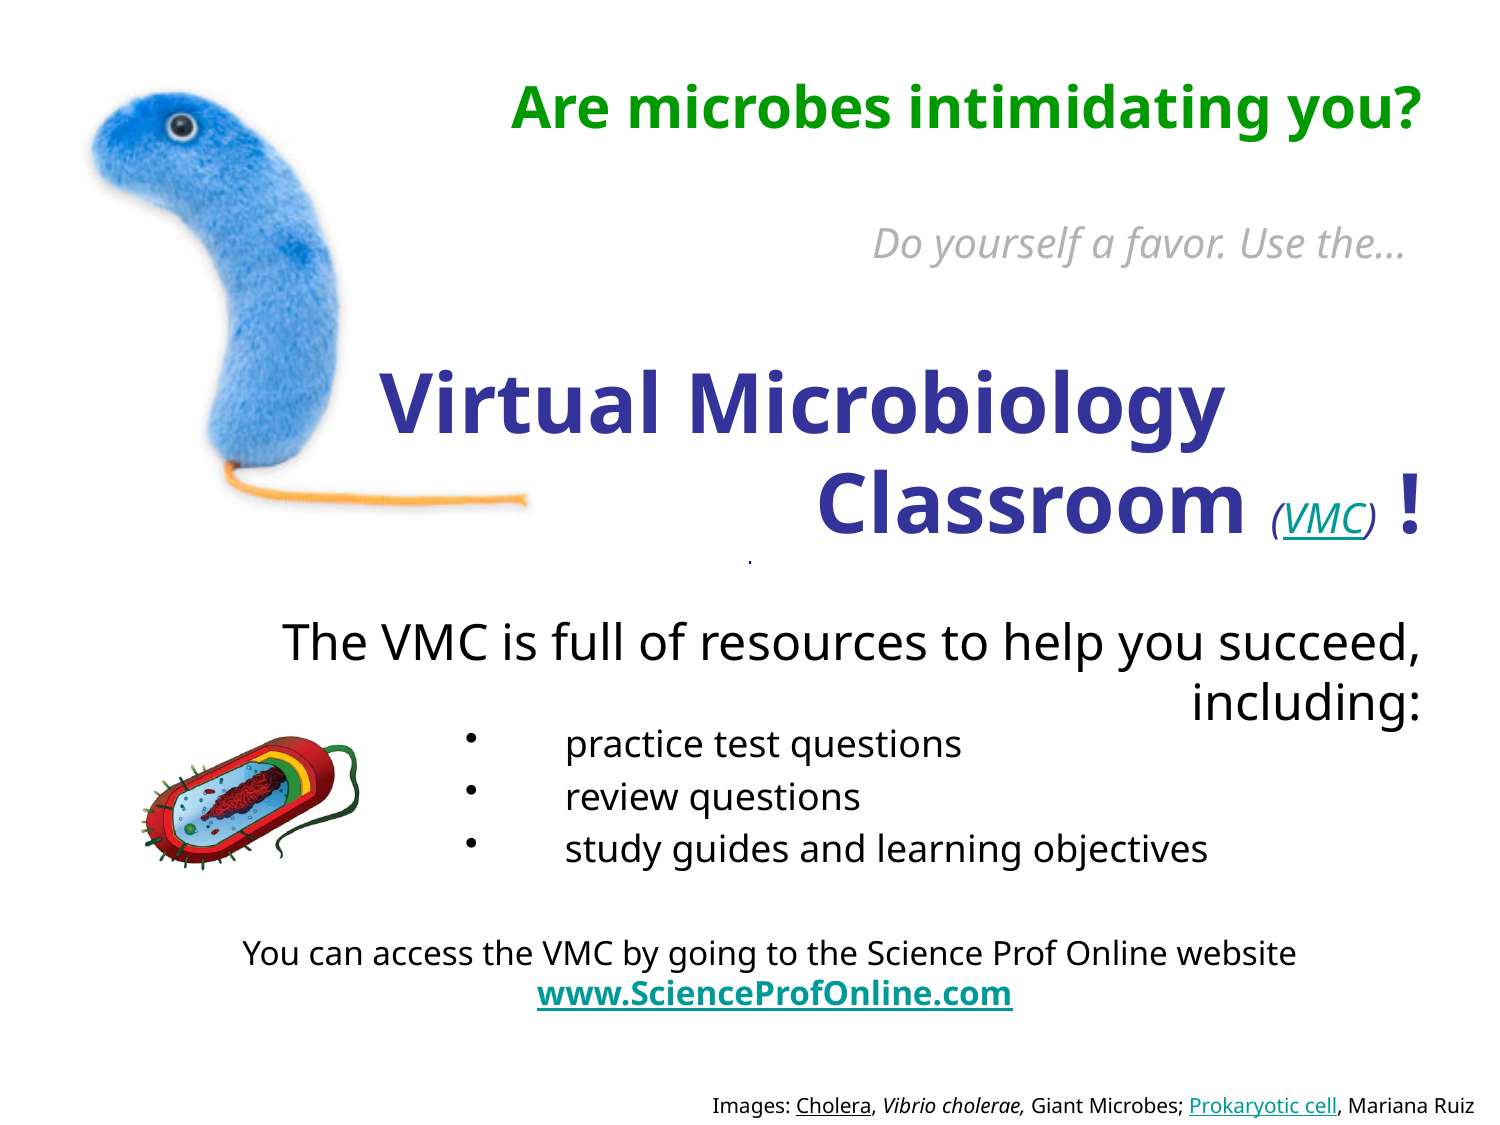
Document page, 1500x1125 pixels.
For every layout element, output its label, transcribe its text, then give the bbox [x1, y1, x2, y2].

text_box Images: Cholera, Vibrio cholerae, Giant Microbes; Prokaryotic cell, Mariana Ruiz [697, 1084, 1490, 1125]
title Are microbes intimidating you? Do yourself a favor. Use the… Virtual Microbiology Classroom (VMC) ! The VMC is full of resources to help you succeed, including: [112, 37, 1438, 763]
picture [37, 62, 551, 538]
subtitle practice test questions review questions study guides and learning objectives [450, 712, 1463, 924]
text_box You can access the VMC by going to the Science Prof Online website www.ScienceProfOnline.com [50, 924, 1500, 1025]
picture [137, 699, 363, 876]
